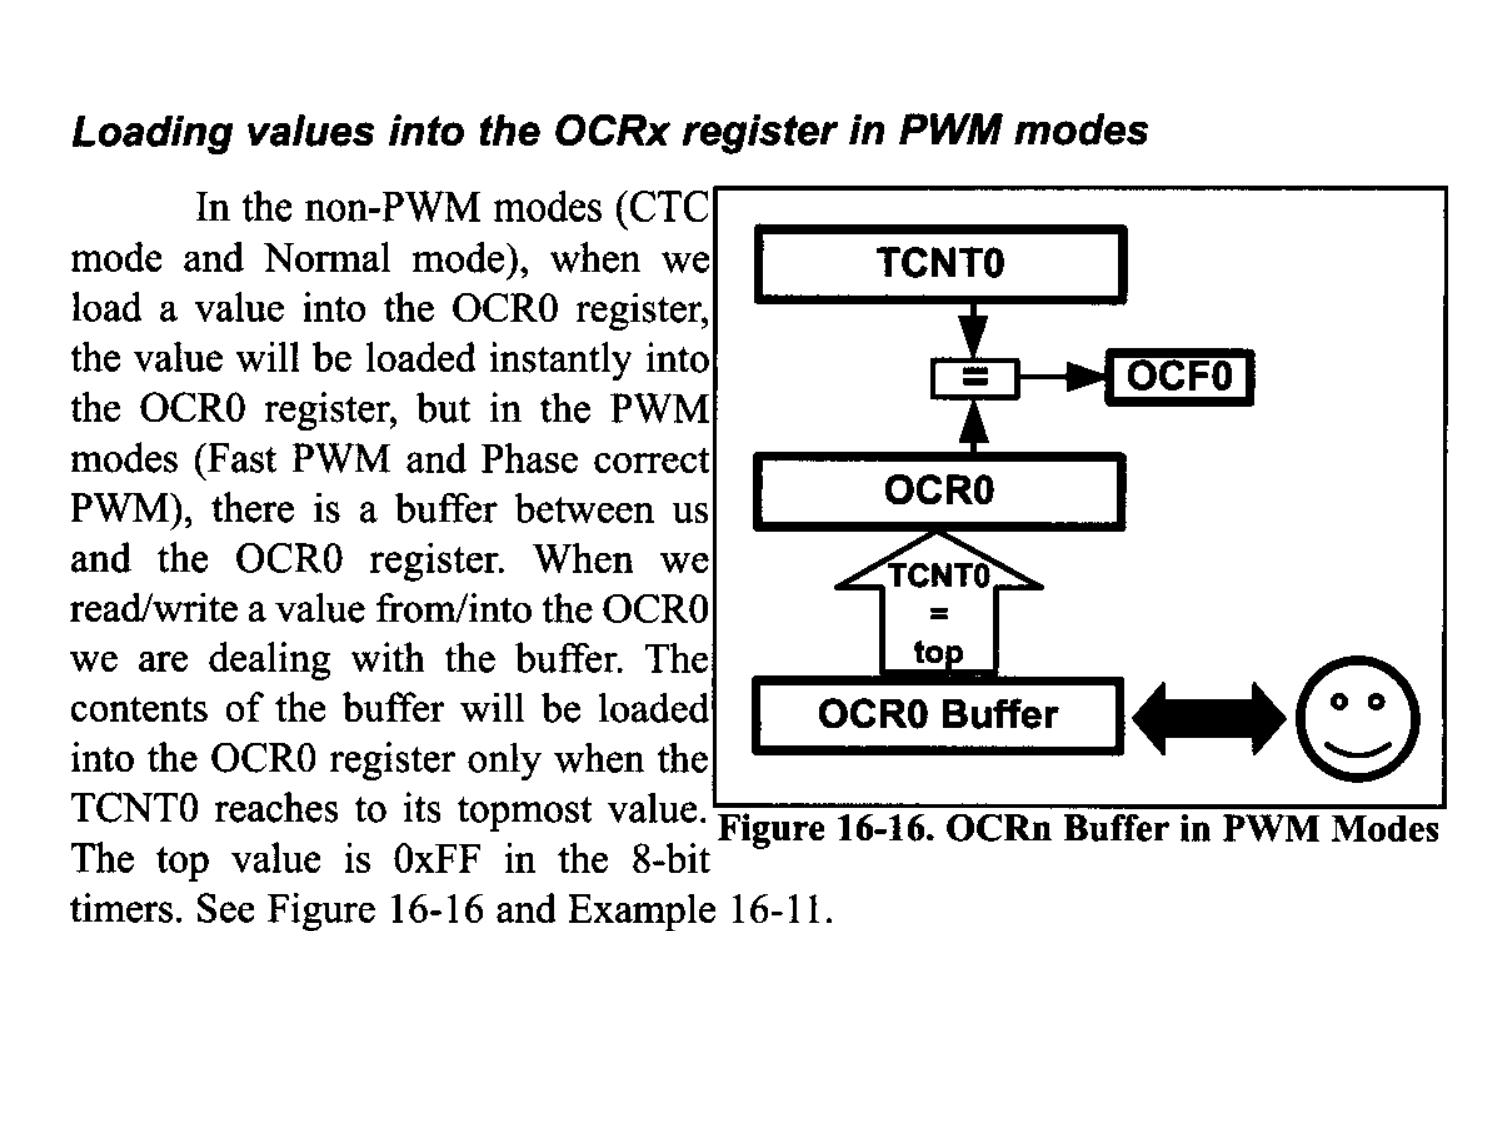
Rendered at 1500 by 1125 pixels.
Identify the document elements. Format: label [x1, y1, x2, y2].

picture [39, 97, 1460, 931]
